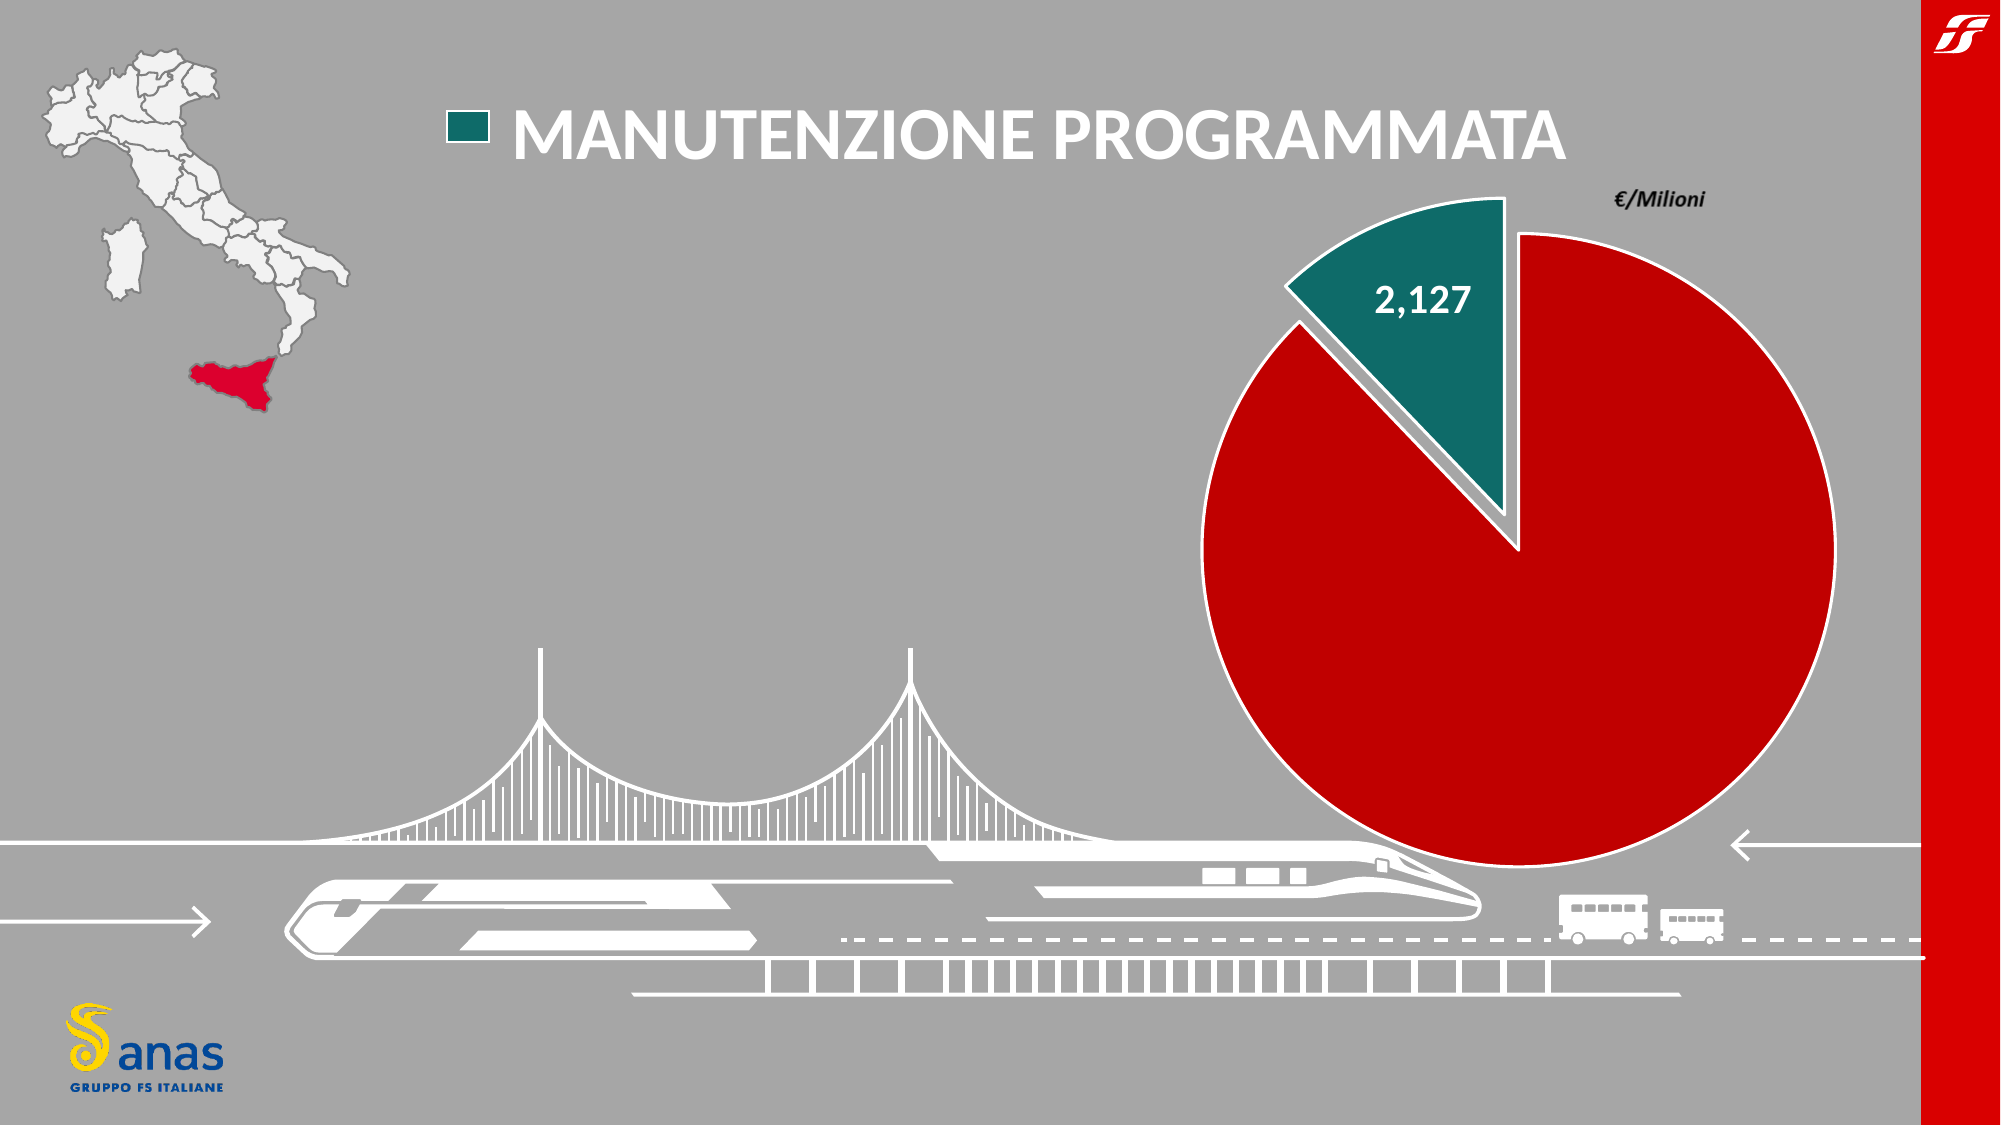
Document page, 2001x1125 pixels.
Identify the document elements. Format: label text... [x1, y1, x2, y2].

text_box [445, 109, 491, 144]
chart [937, 143, 2000, 884]
title MANUTENZIONE PROGRAMMATA [488, 51, 1648, 202]
picture [66, 1003, 223, 1092]
picture [1598, 176, 1726, 228]
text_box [41, 49, 349, 415]
